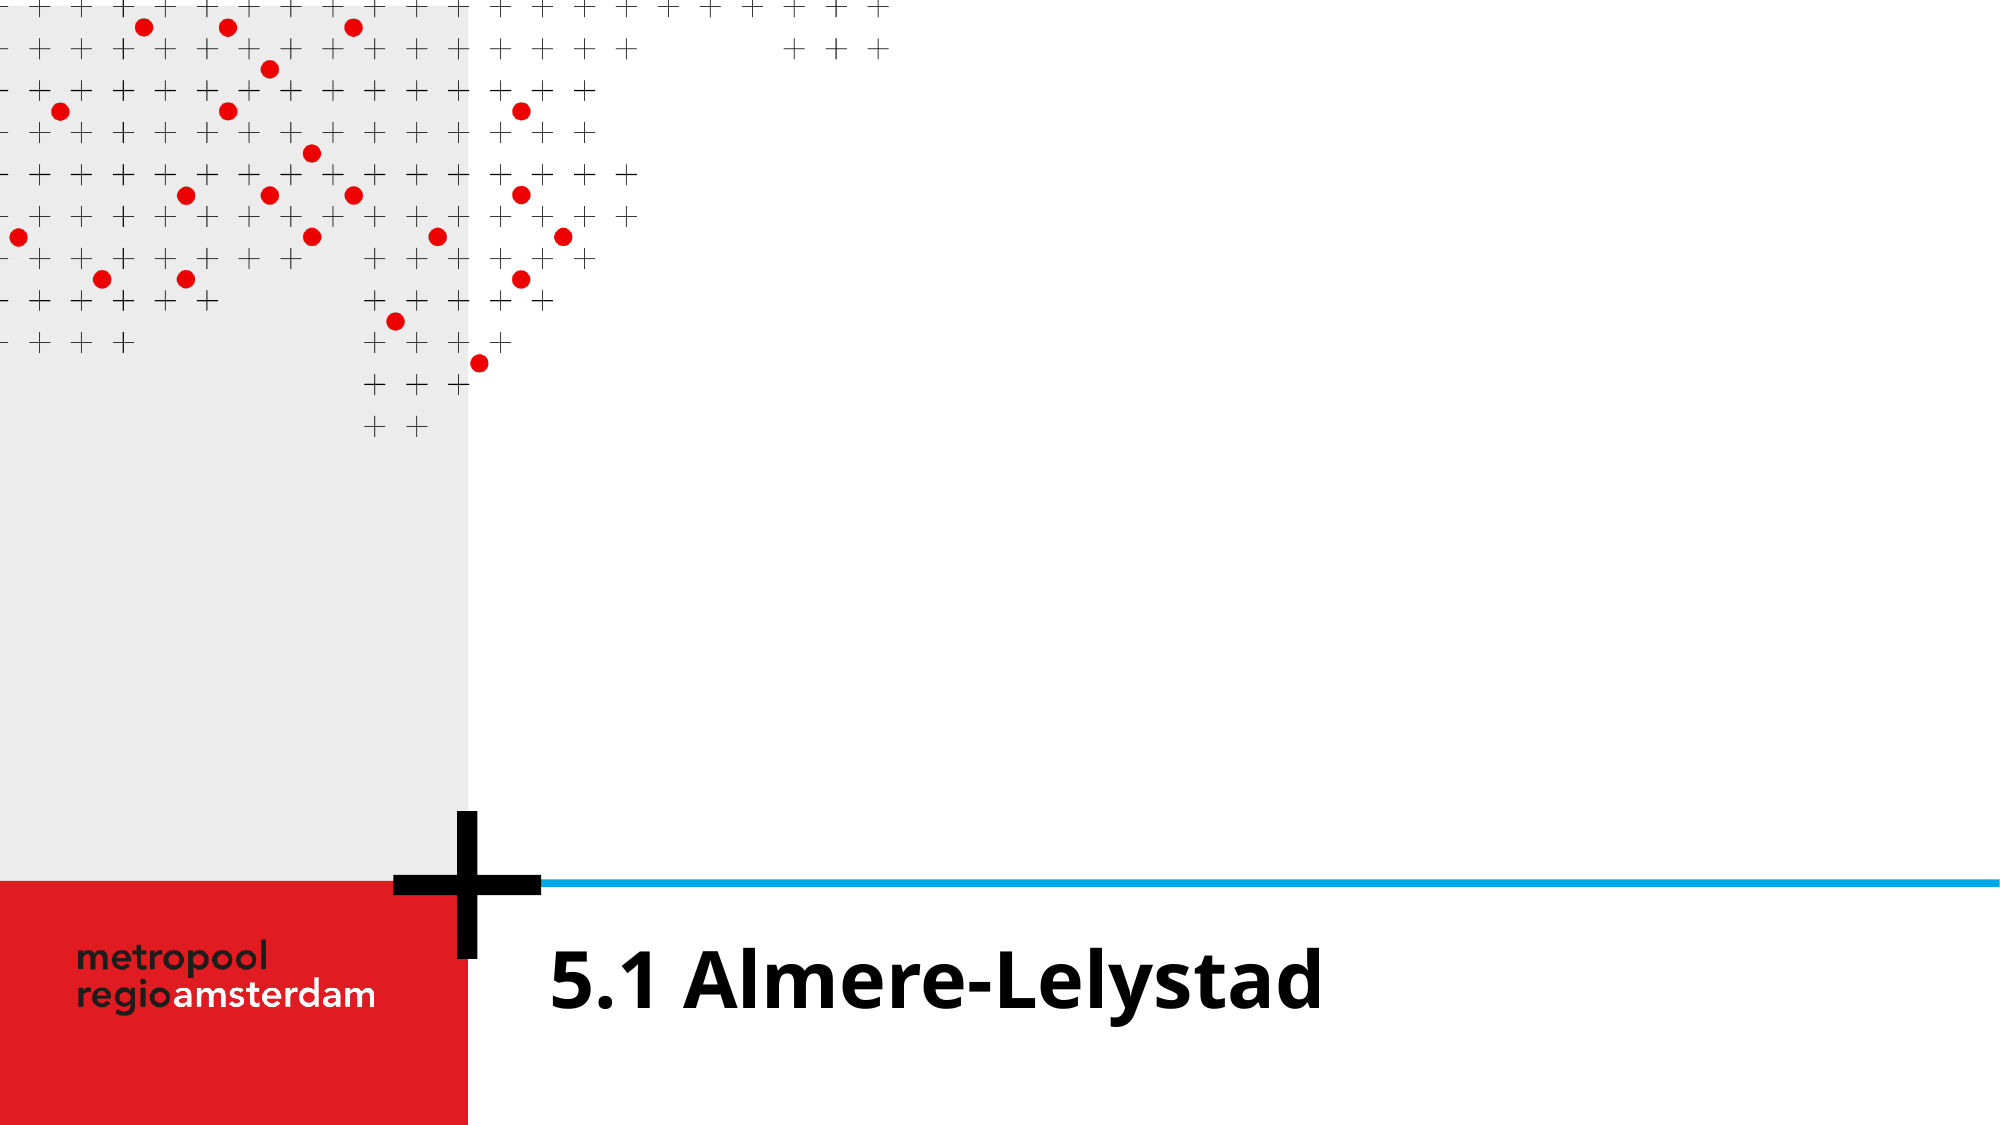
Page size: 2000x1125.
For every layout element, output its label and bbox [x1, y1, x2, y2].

text_box [0, 5, 2000, 1125]
picture [0, 0, 977, 465]
